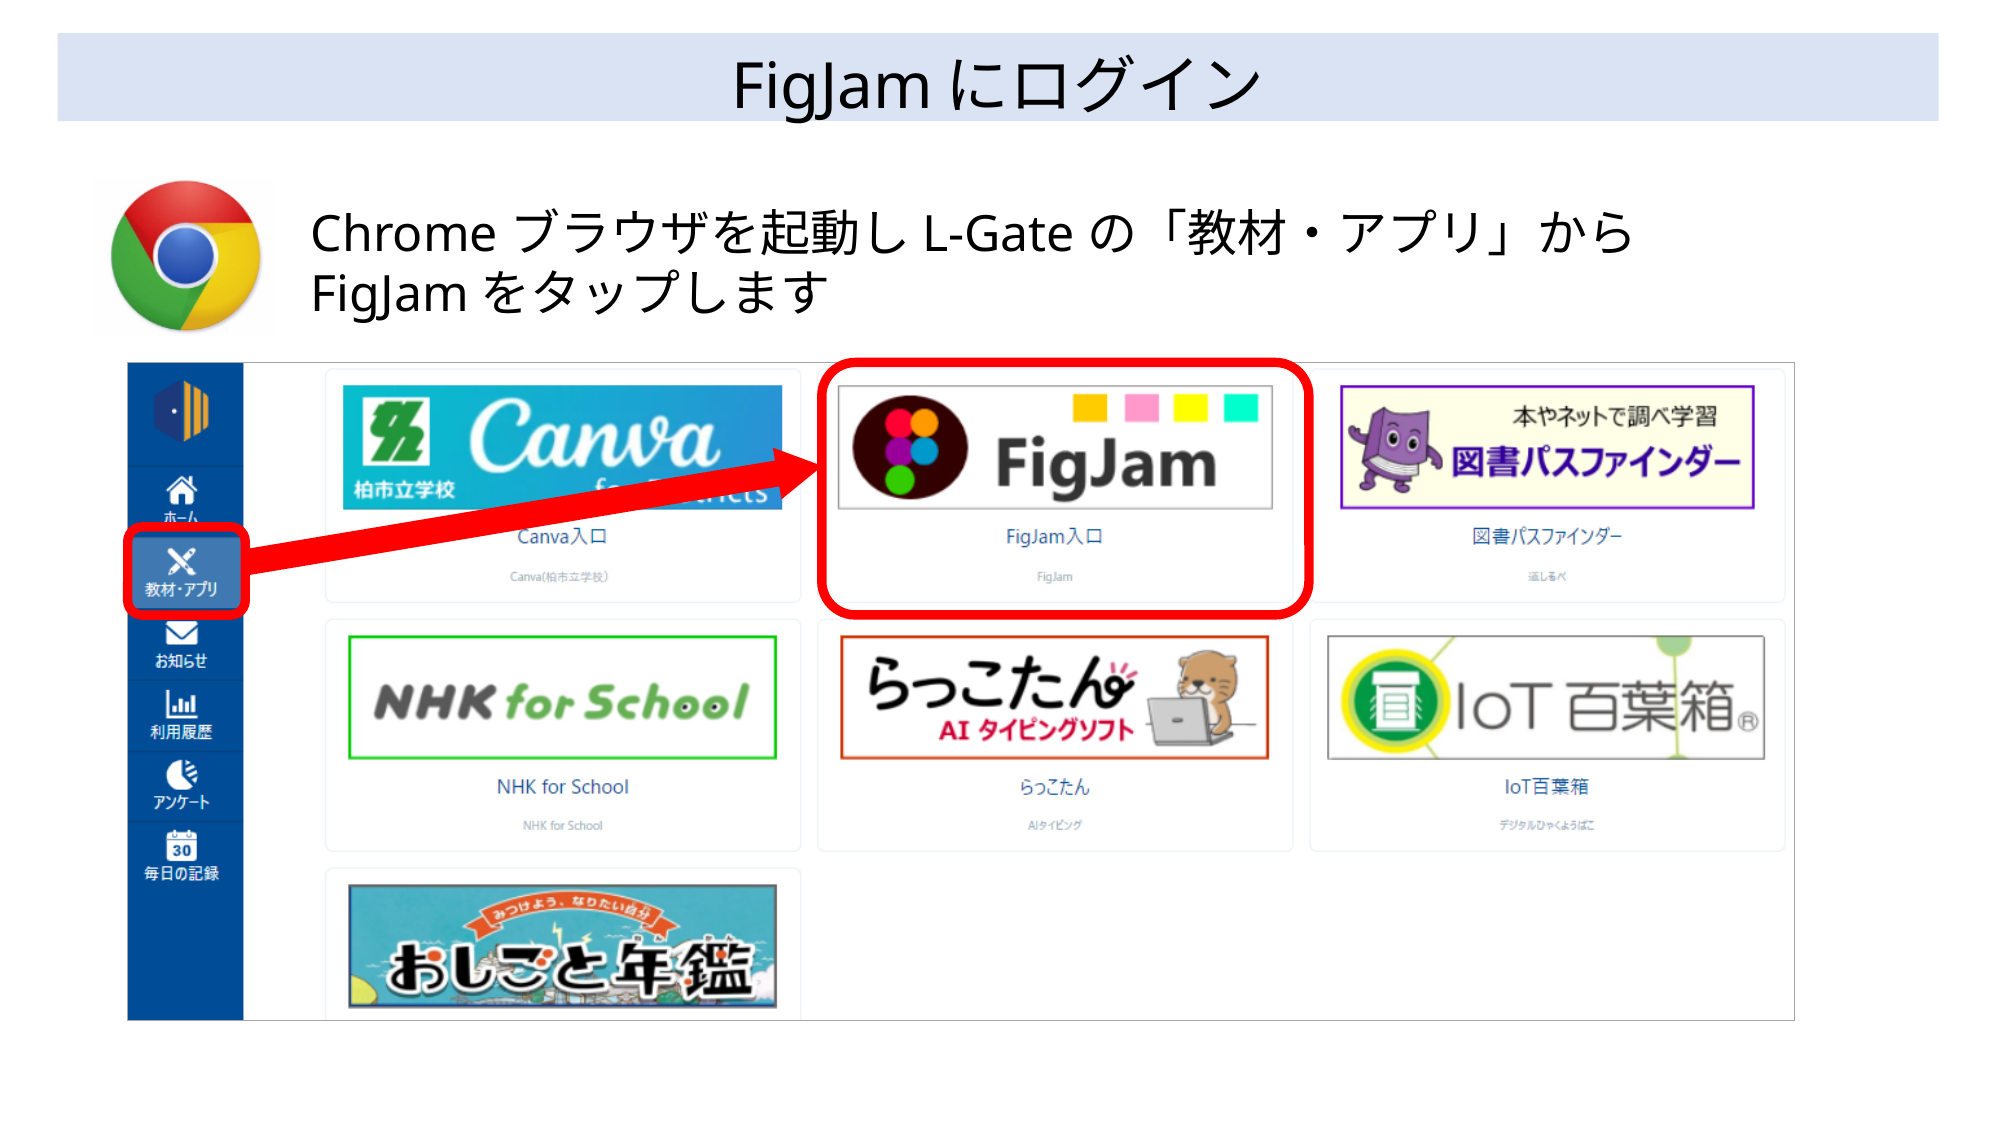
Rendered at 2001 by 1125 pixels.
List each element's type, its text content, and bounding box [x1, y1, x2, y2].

text_box FigJamにログイン [57, 33, 1939, 122]
text_box Chromeブラウザを起動しL-Gateの「教材・アプリ」から FigJamをタップします [295, 194, 1866, 318]
picture [93, 176, 274, 336]
picture [127, 362, 1795, 1021]
